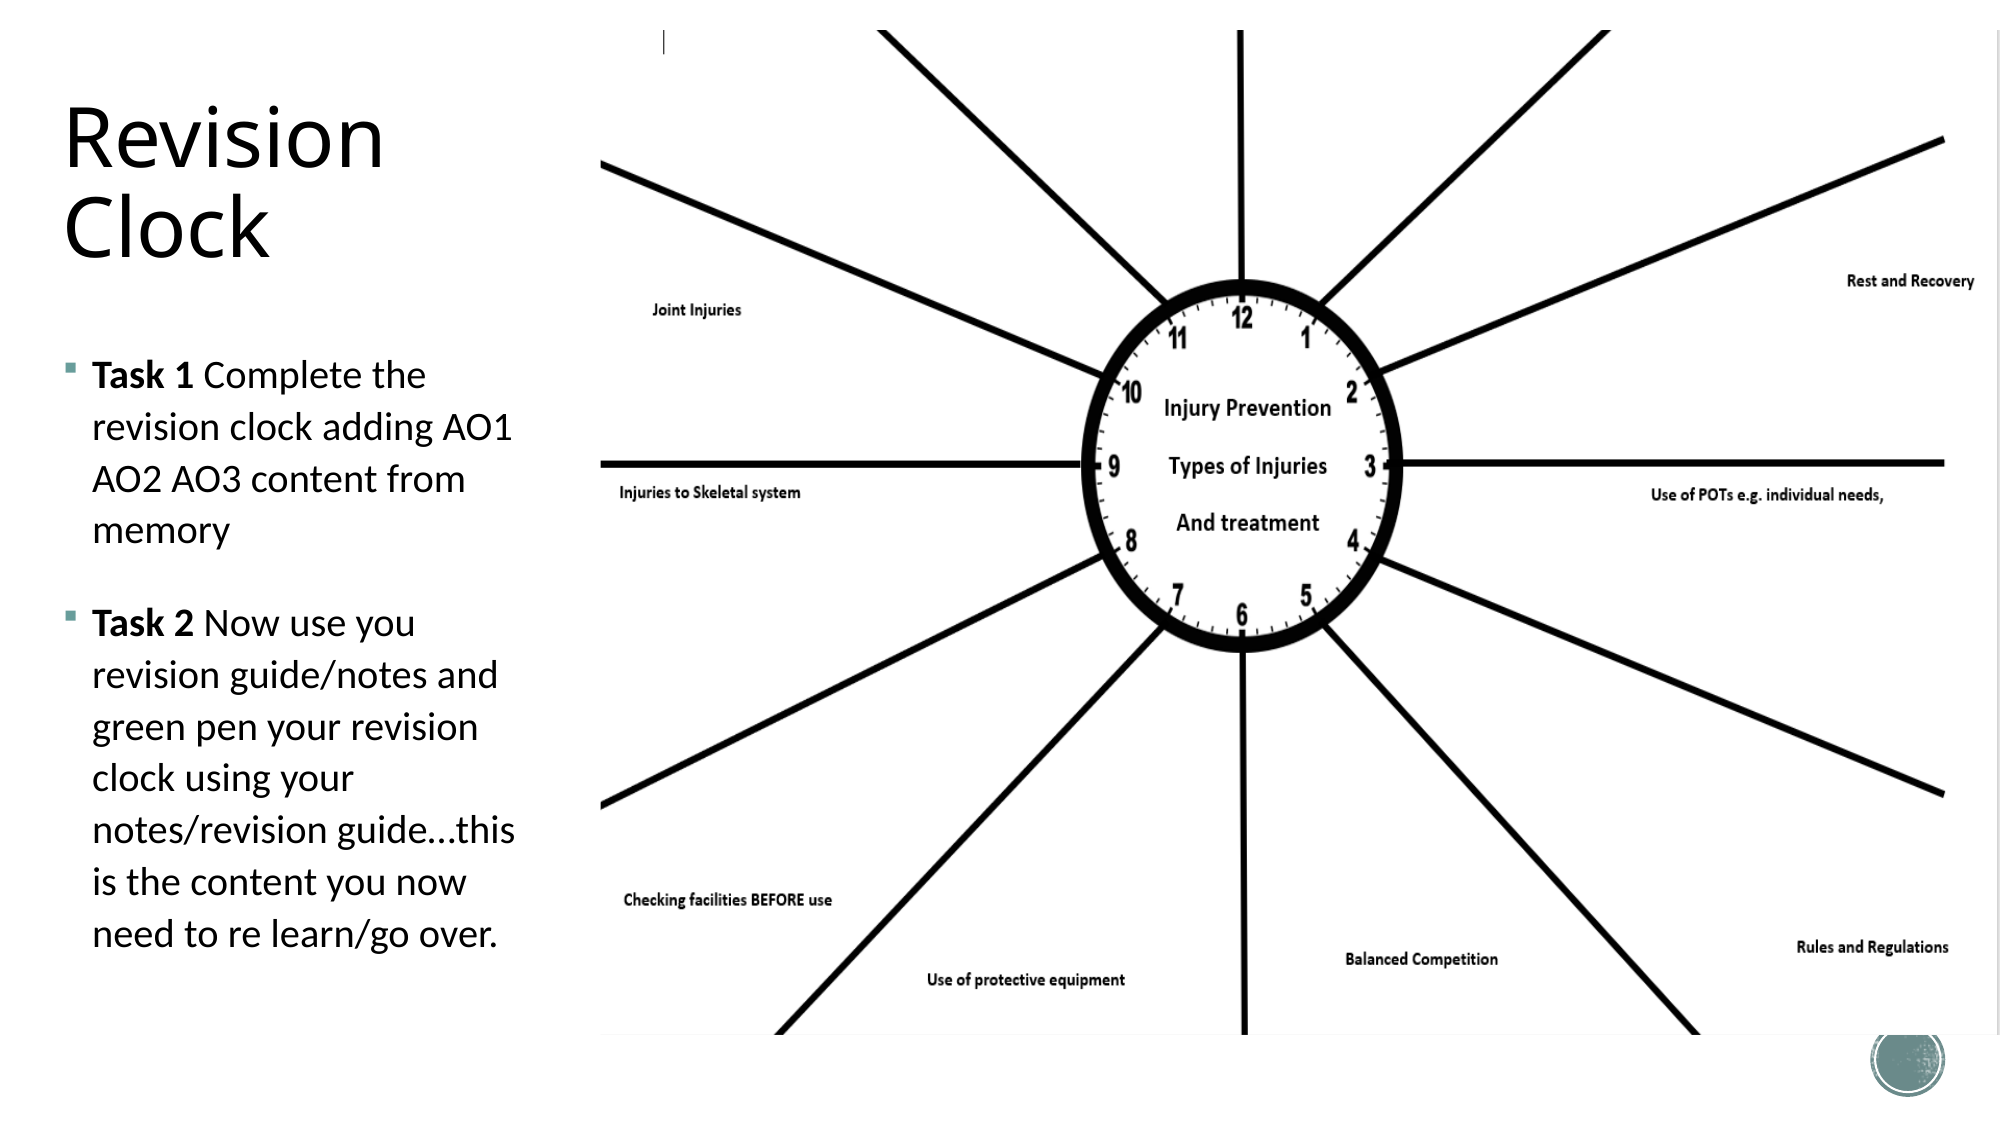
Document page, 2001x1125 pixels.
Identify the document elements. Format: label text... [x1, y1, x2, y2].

list Task 1 Complete the revision clock adding AO1 AO2 AO3 content from memory Task 2 Now use you revision guide/notes and green pen your revision clock using your notes/revision guide…this is the content you now need to re learn/go over. [47, 336, 532, 1002]
title Revision Clock [47, 79, 500, 293]
picture [600, 30, 2000, 1035]
